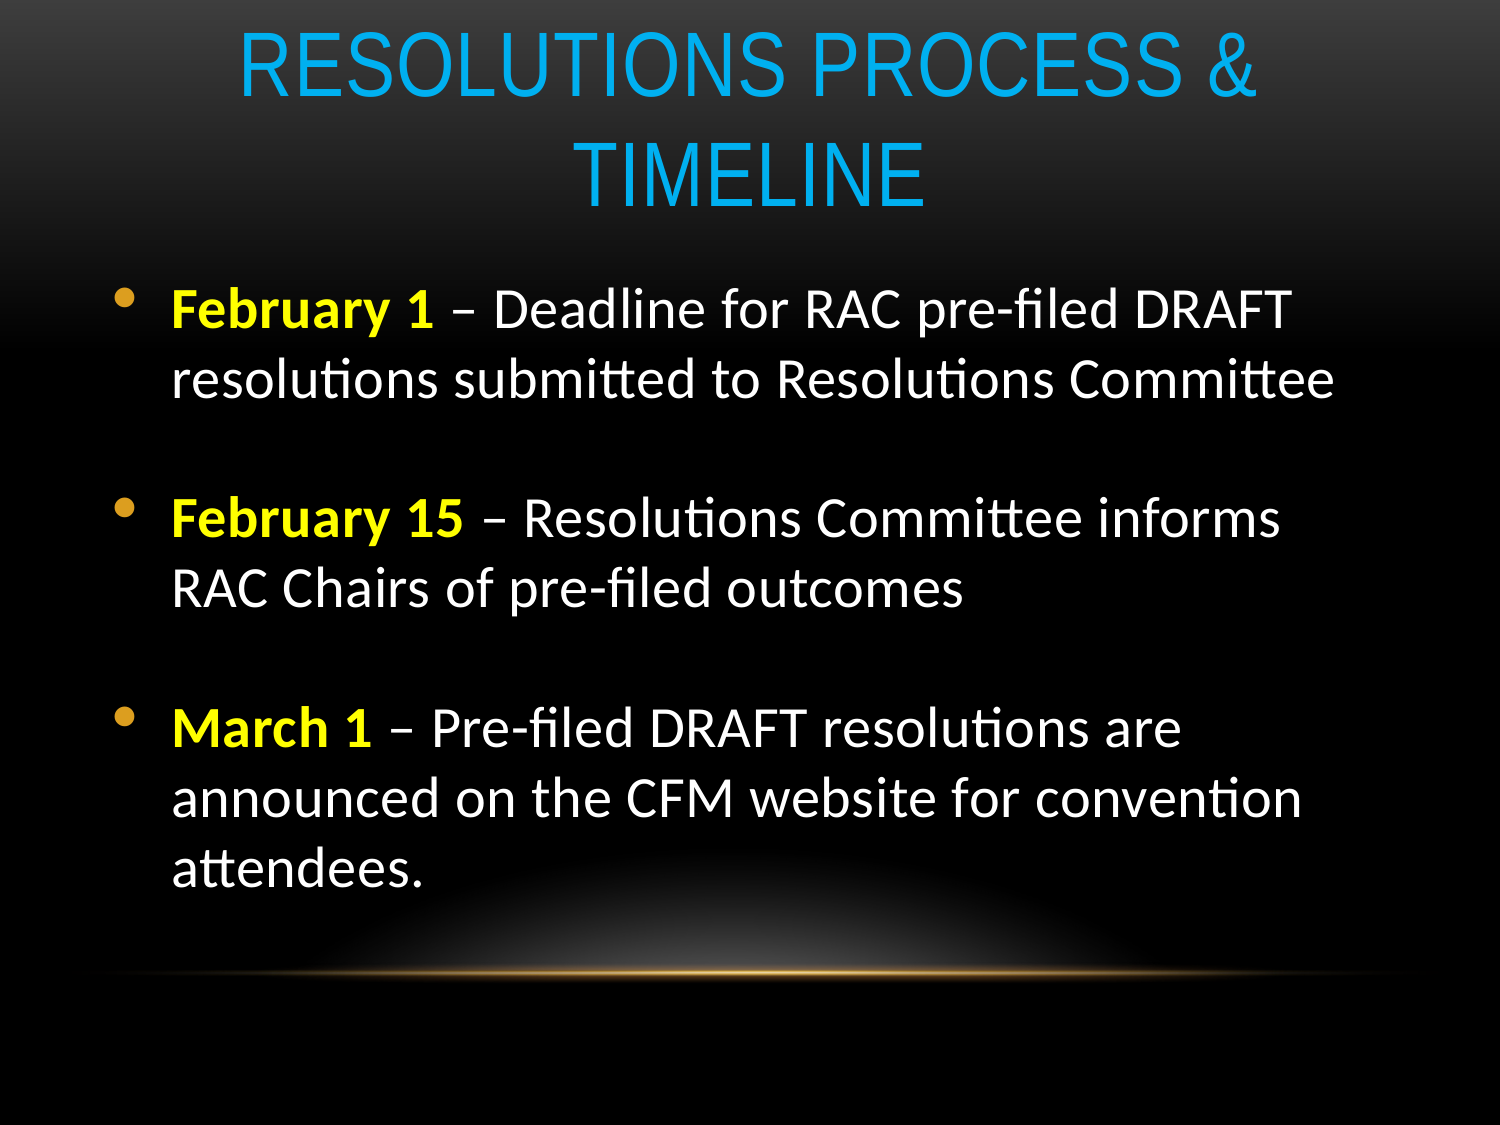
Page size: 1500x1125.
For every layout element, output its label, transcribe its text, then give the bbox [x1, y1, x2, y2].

title Resolutions Process & Timeline [99, 45, 1400, 233]
picture [0, 0, 1500, 1125]
list February 1 – Deadline for RAC pre-filed DRAFT resolutions submitted to Resolutions Committee February 15 – Resolutions Committee informs RAC Chairs of pre-filed outcomes March 1 – Pre-filed DRAFT resolutions are announced on the CFM website for convention attendees. [99, 262, 1400, 938]
